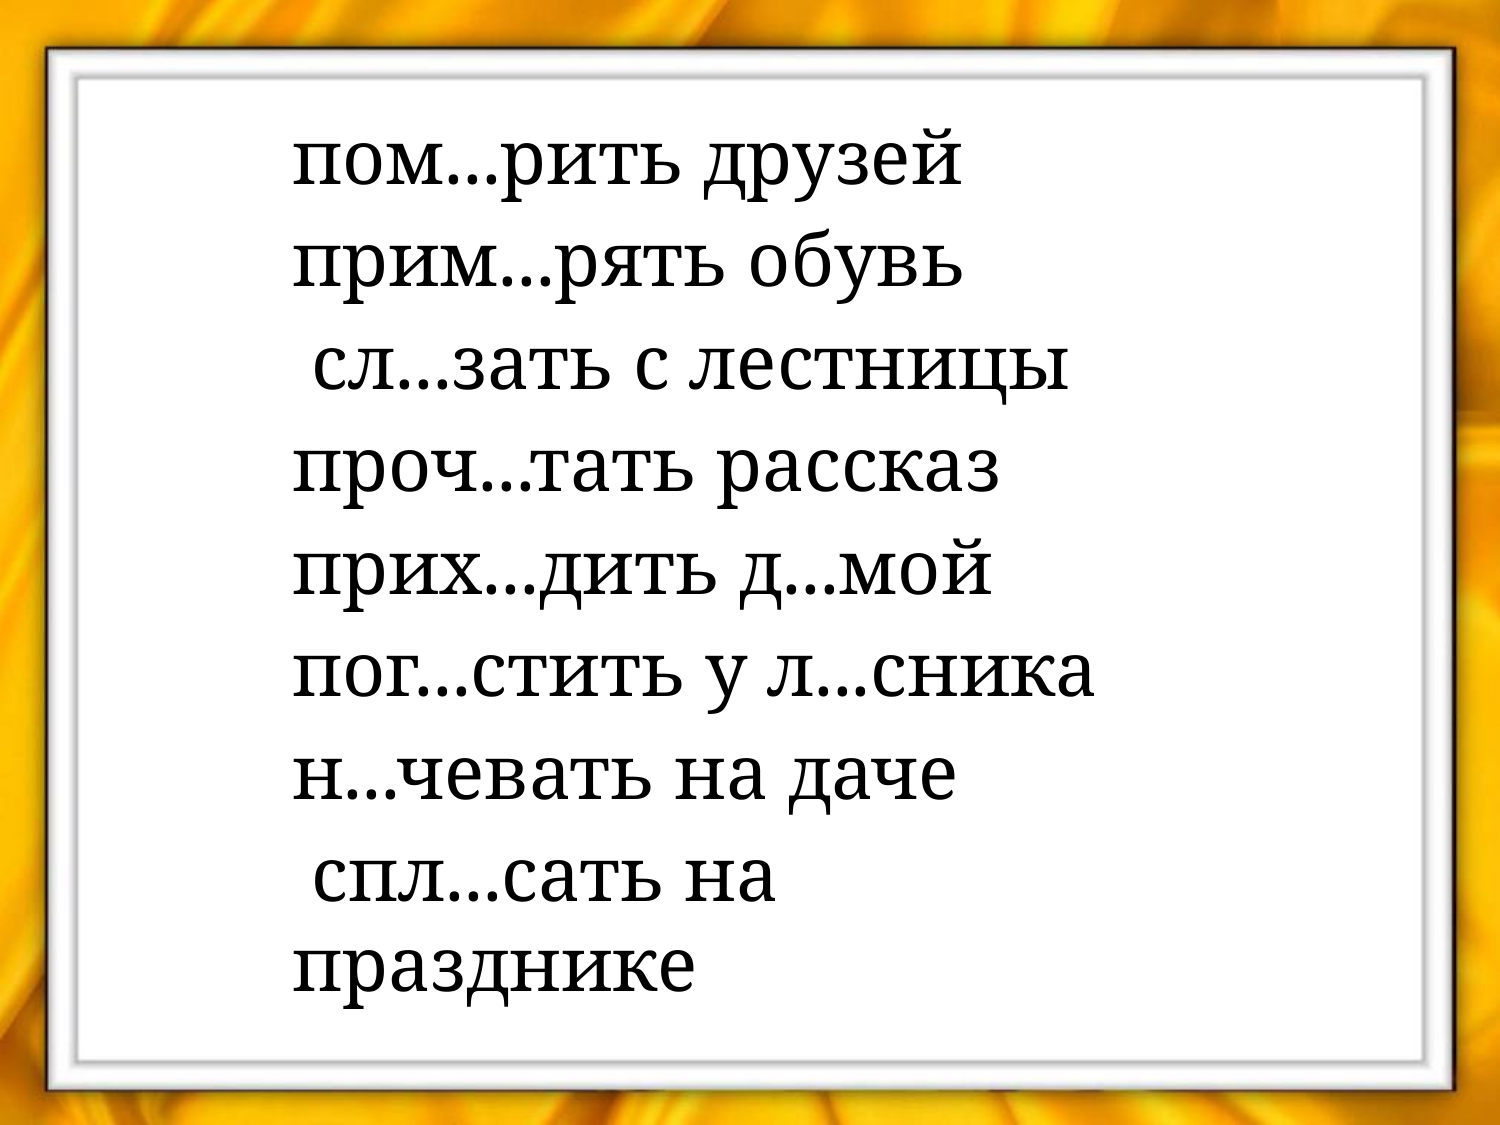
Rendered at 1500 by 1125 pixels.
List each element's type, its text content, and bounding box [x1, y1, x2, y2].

text_box пом...рить друзей прим...рять обувь сл...зать с лестницы проч...тать рассказ прих...дить д...мой пог...стить у л...сника н...чевать на даче спл...сать на празднике [277, 101, 1176, 1015]
picture [0, 0, 1500, 1125]
